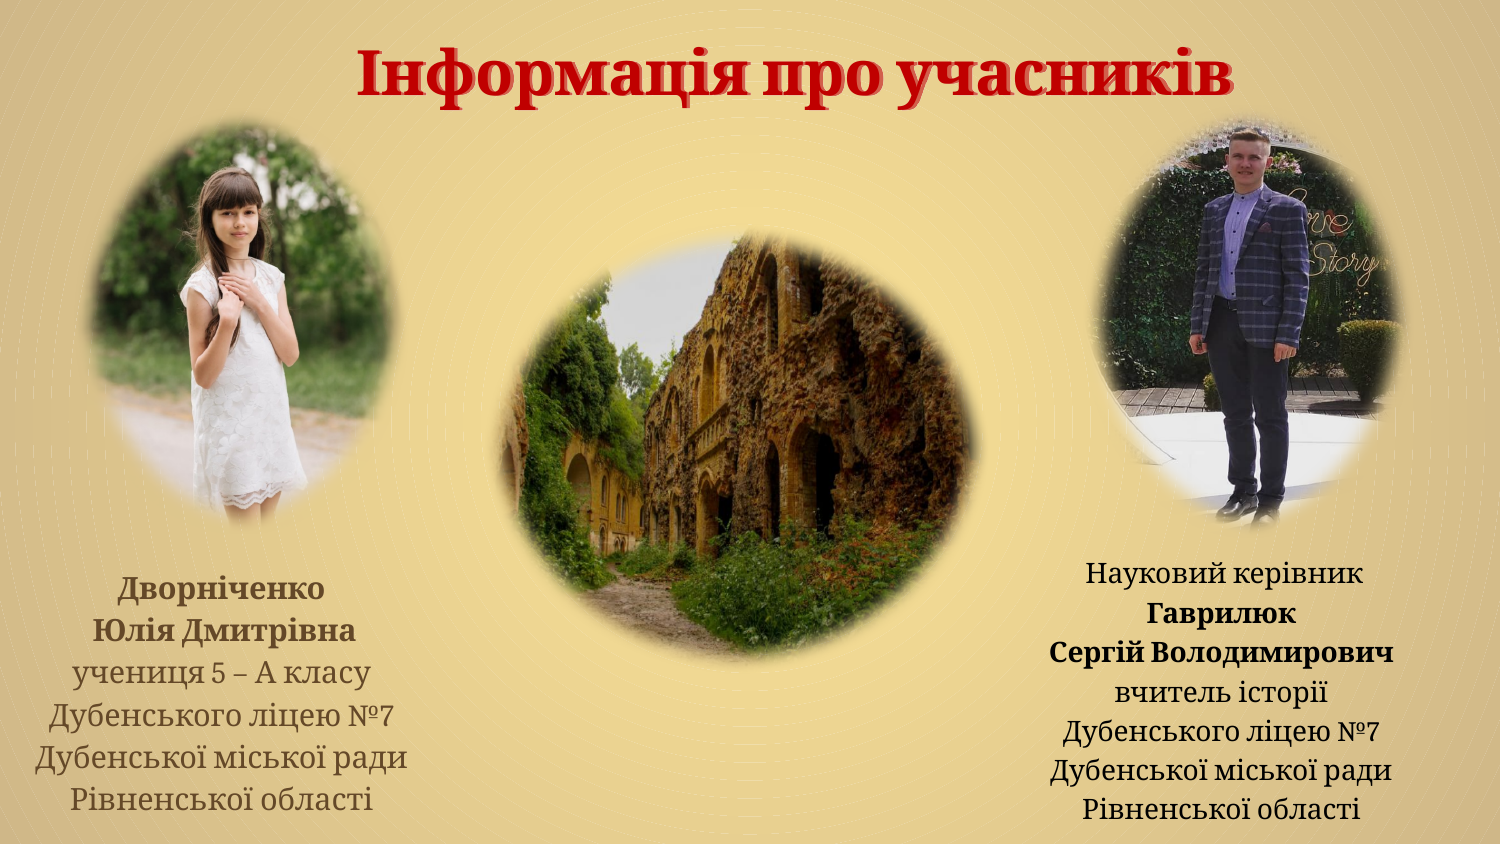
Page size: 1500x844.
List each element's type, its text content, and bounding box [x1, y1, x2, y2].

text_box Науковий керівник Гаврилюк Сергій Володимирович вчитель історії Дубенського ліцею №7 Дубенської міської ради Рівненської області [1002, 550, 1447, 834]
picture [482, 221, 991, 676]
list Дворніченко Юлія Дмитрівна учениця 5 – А класу Дубенського ліцею №7 Дубенської міської ради Рівненської області [2, 548, 447, 832]
picture [72, 106, 410, 536]
title Інформація про учасників [296, 0, 1308, 141]
picture [1082, 102, 1415, 539]
